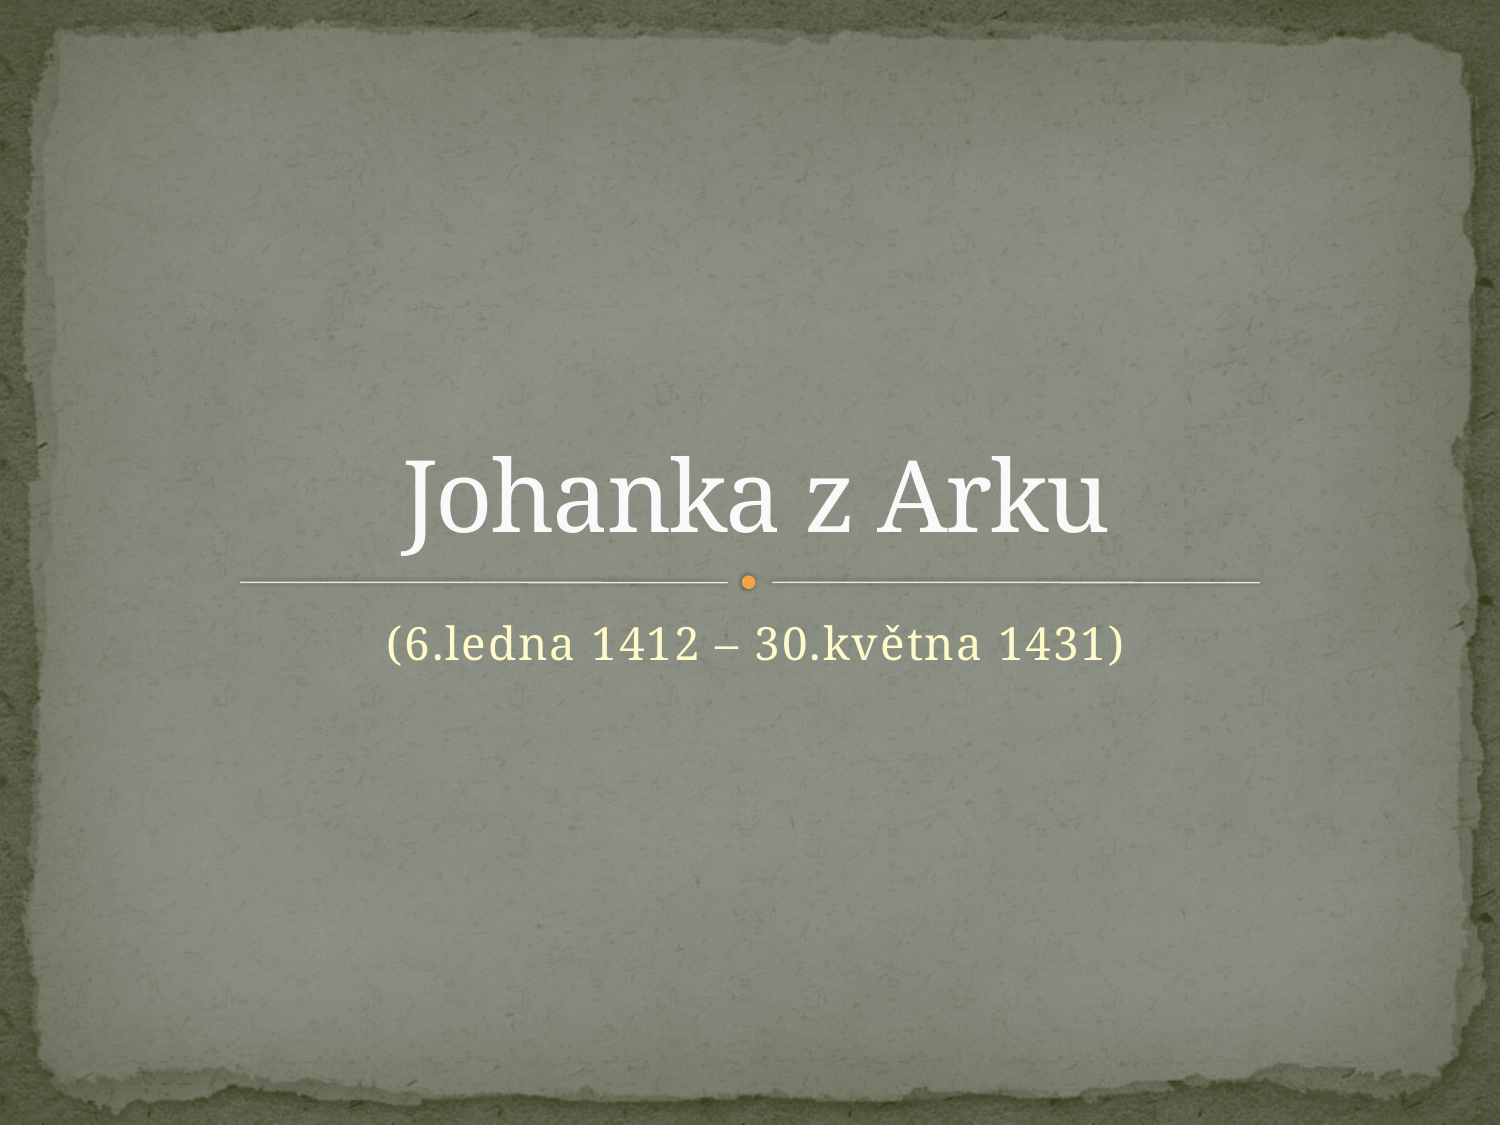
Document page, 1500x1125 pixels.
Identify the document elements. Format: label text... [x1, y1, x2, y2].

subtitle (6.ledna 1412 – 30.května 1431) [75, 606, 1438, 795]
title Johanka z Arku [74, 235, 1438, 561]
